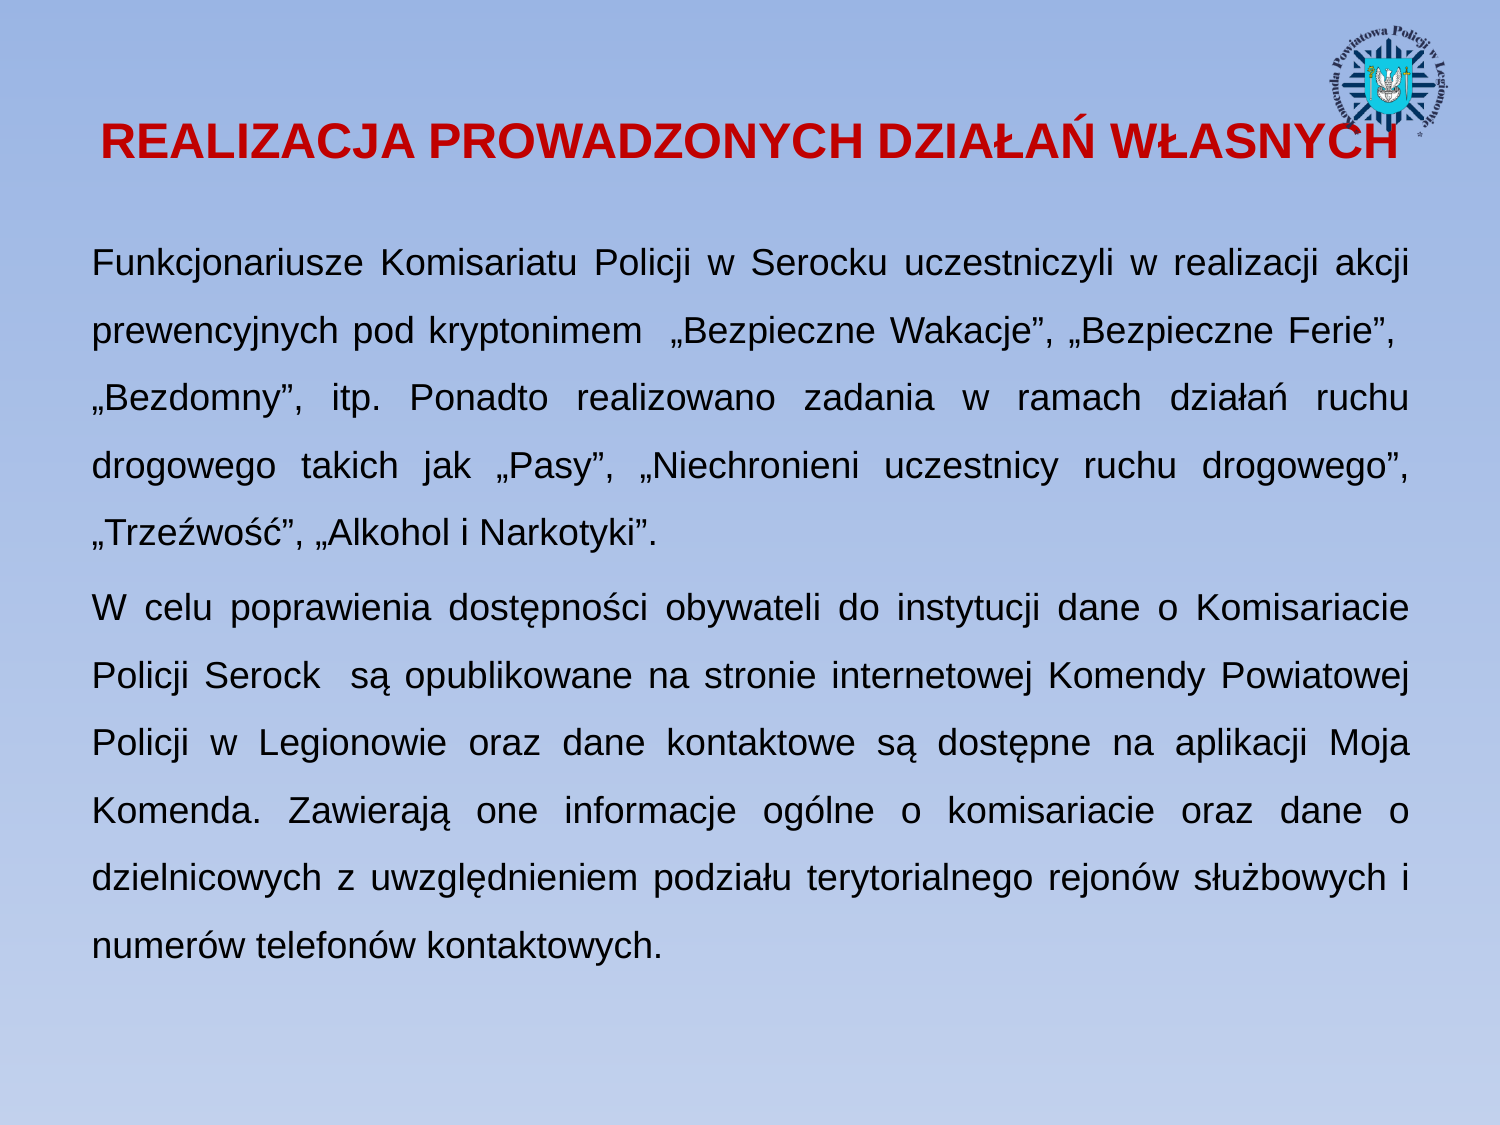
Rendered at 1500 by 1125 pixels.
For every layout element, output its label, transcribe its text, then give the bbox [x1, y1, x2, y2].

title REALIZACJA PROWADZONYCH DZIAŁAŃ WŁASNYCH [75, 45, 1425, 233]
list Funkcjonariusze Komisariatu Policji w Serocku uczestniczyli w realizacji akcji prewencyjnych pod kryptonimem „Bezpieczne Wakacje”, „Bezpieczne Ferie”, „Bezdomny”, itp. Ponadto realizowano zadania w ramach działań ruchu drogowego takich jak „Pasy”, „Niechronieni uczestnicy ruchu drogowego”, „Trzeźwość”, „Alkohol i Narkotyki”. W celu poprawienia dostępności obywateli do instytucji dane o Komisariacie Policji Serock są opublikowane na stronie internetowej Komendy Powiatowej Policji w Legionowie oraz dane kontaktowe są dostępne na aplikacji Moja Komenda. Zawierają one informacje ogólne o komisariacie oraz dane o dzielnicowych z uwzględnieniem podziału terytorialnego rejonów służbowych i numerów telefonów kontaktowych. [76, 208, 1425, 1005]
picture [1307, 20, 1471, 150]
